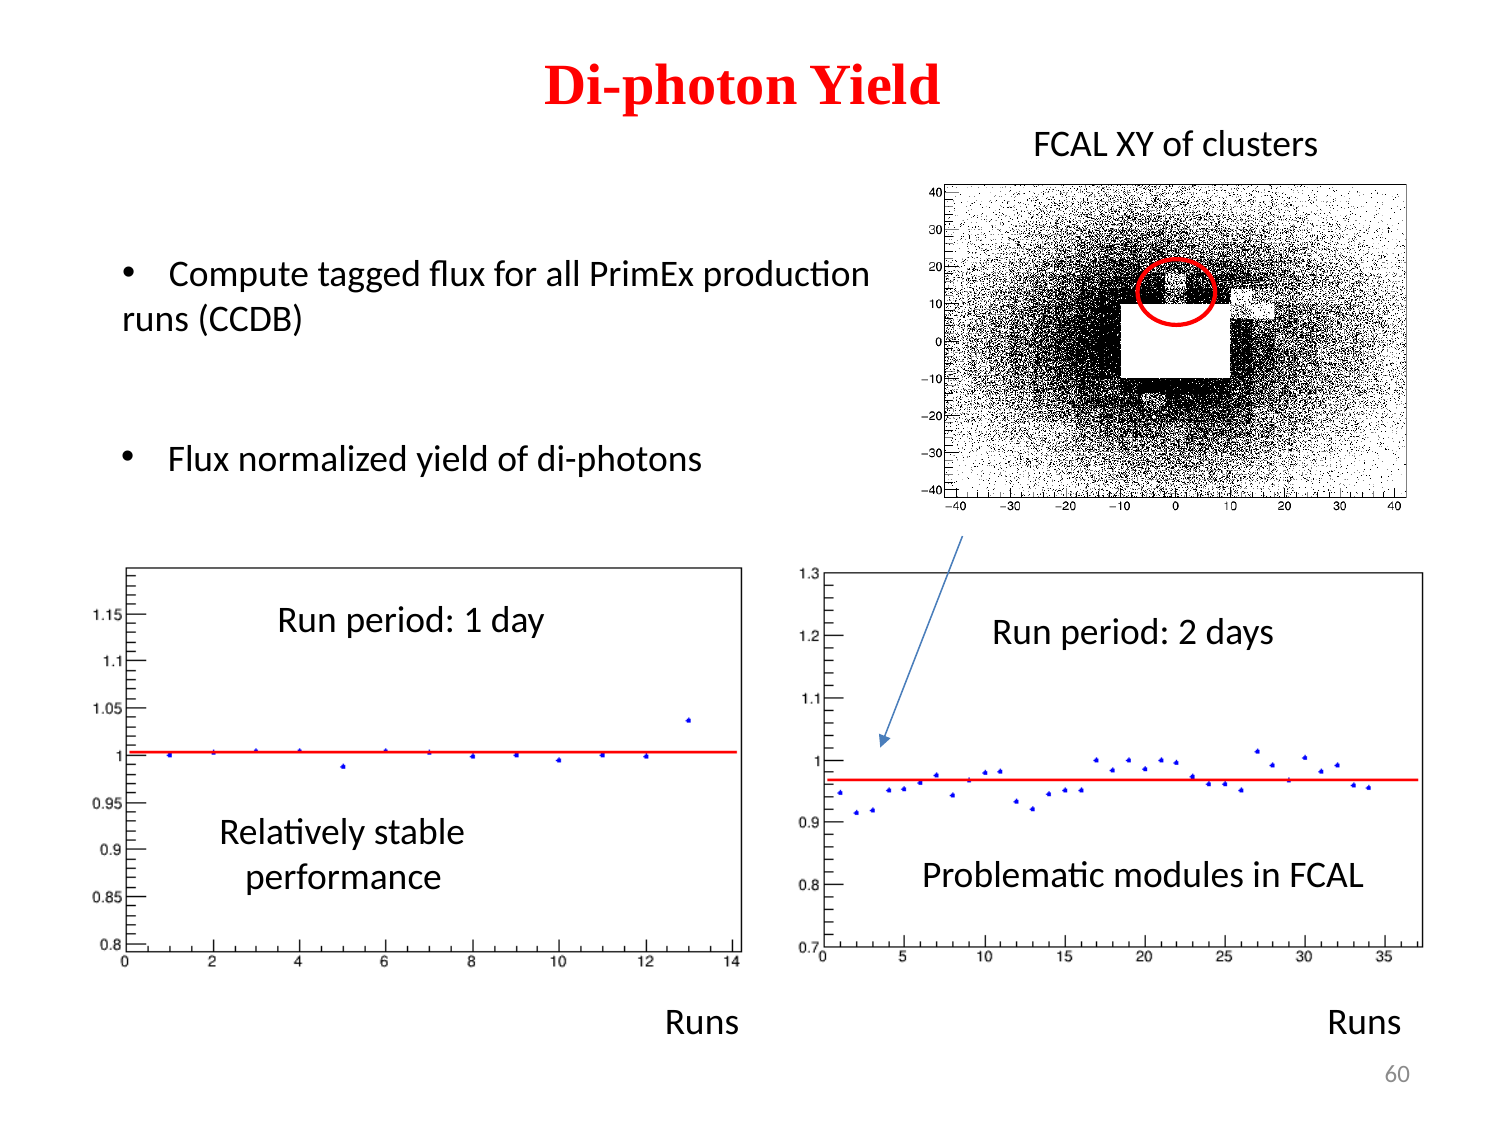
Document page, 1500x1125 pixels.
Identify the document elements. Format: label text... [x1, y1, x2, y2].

picture [49, 145, 1498, 1001]
text_box Flux normalized yield of di-photons [106, 426, 718, 486]
text_box Runs [650, 1010, 775, 1050]
text_box FCAL XY of clusters [1018, 111, 1334, 143]
title Di-photon Yield [112, 24, 1388, 138]
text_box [880, 535, 963, 748]
text_box Compute tagged flux for all PrimEx production runs (CCDB) [107, 241, 882, 347]
text_box Runs [1312, 1003, 1438, 1050]
slide_number 60 [1074, 1042, 1425, 1103]
